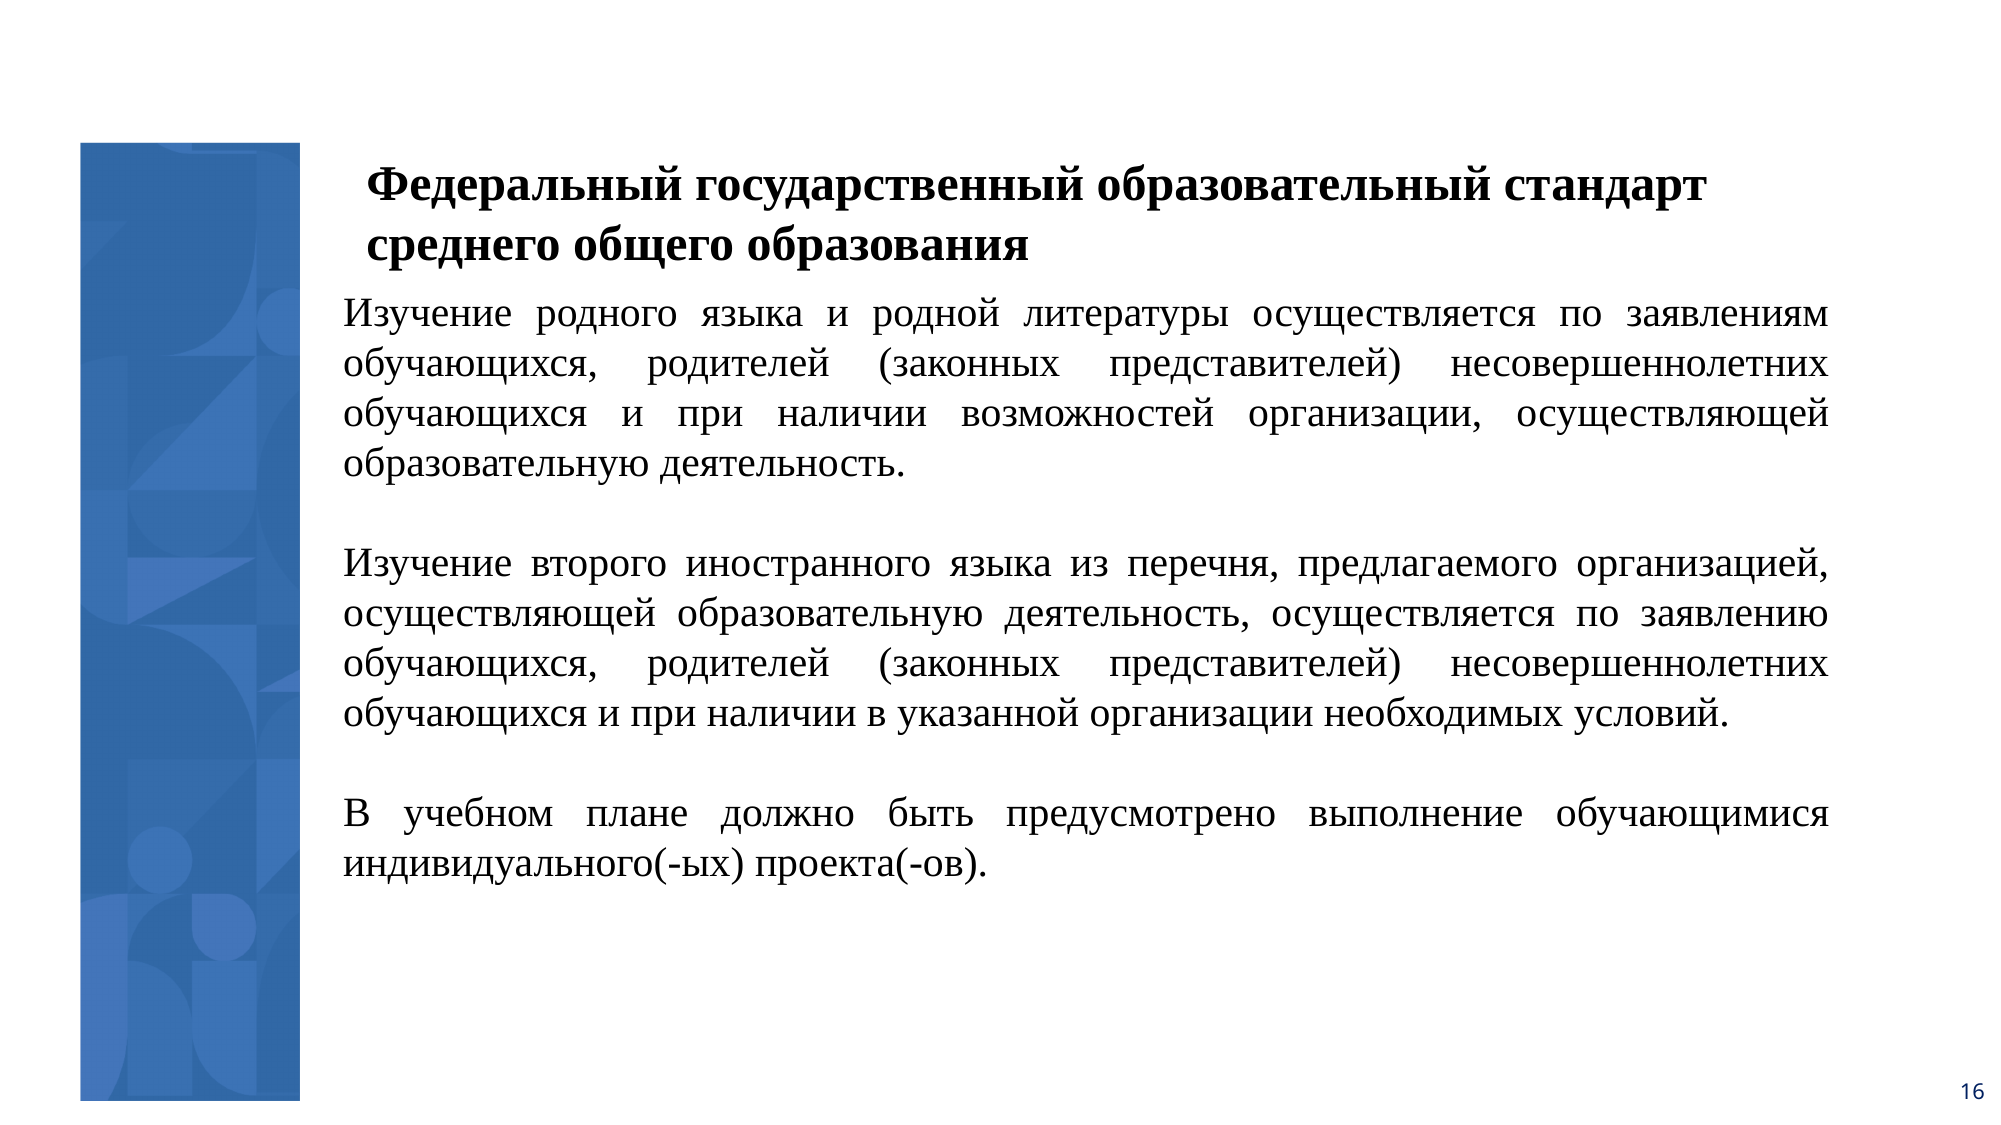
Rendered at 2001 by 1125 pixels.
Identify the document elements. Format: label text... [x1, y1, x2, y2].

text_box Федеральный государственный образовательный стандарт среднего общего образования [351, 142, 1817, 277]
picture [0, 143, 669, 1100]
text_box Изучение родного языка и родной литературы осуществляется по заявлениям обучающихся, родителей (законных представителей) несовершеннолетних обучающихся и при наличии возможностей организации, осуществляющей образовательную деятельность. Изучение второго иностранного языка из перечня, предлагаемого организацией, осуществляющей образовательную деятельность, осуществляется по заявлению обучающихся, родителей (законных представителей) несовершеннолетних обучающихся и при наличии в указанной организации необходимых условий. В учебном плане должно быть предусмотрено выполнение обучающимися индивидуального(-ых) проекта(-ов). [328, 277, 1845, 893]
slide_number 16 [1921, 1062, 2000, 1122]
